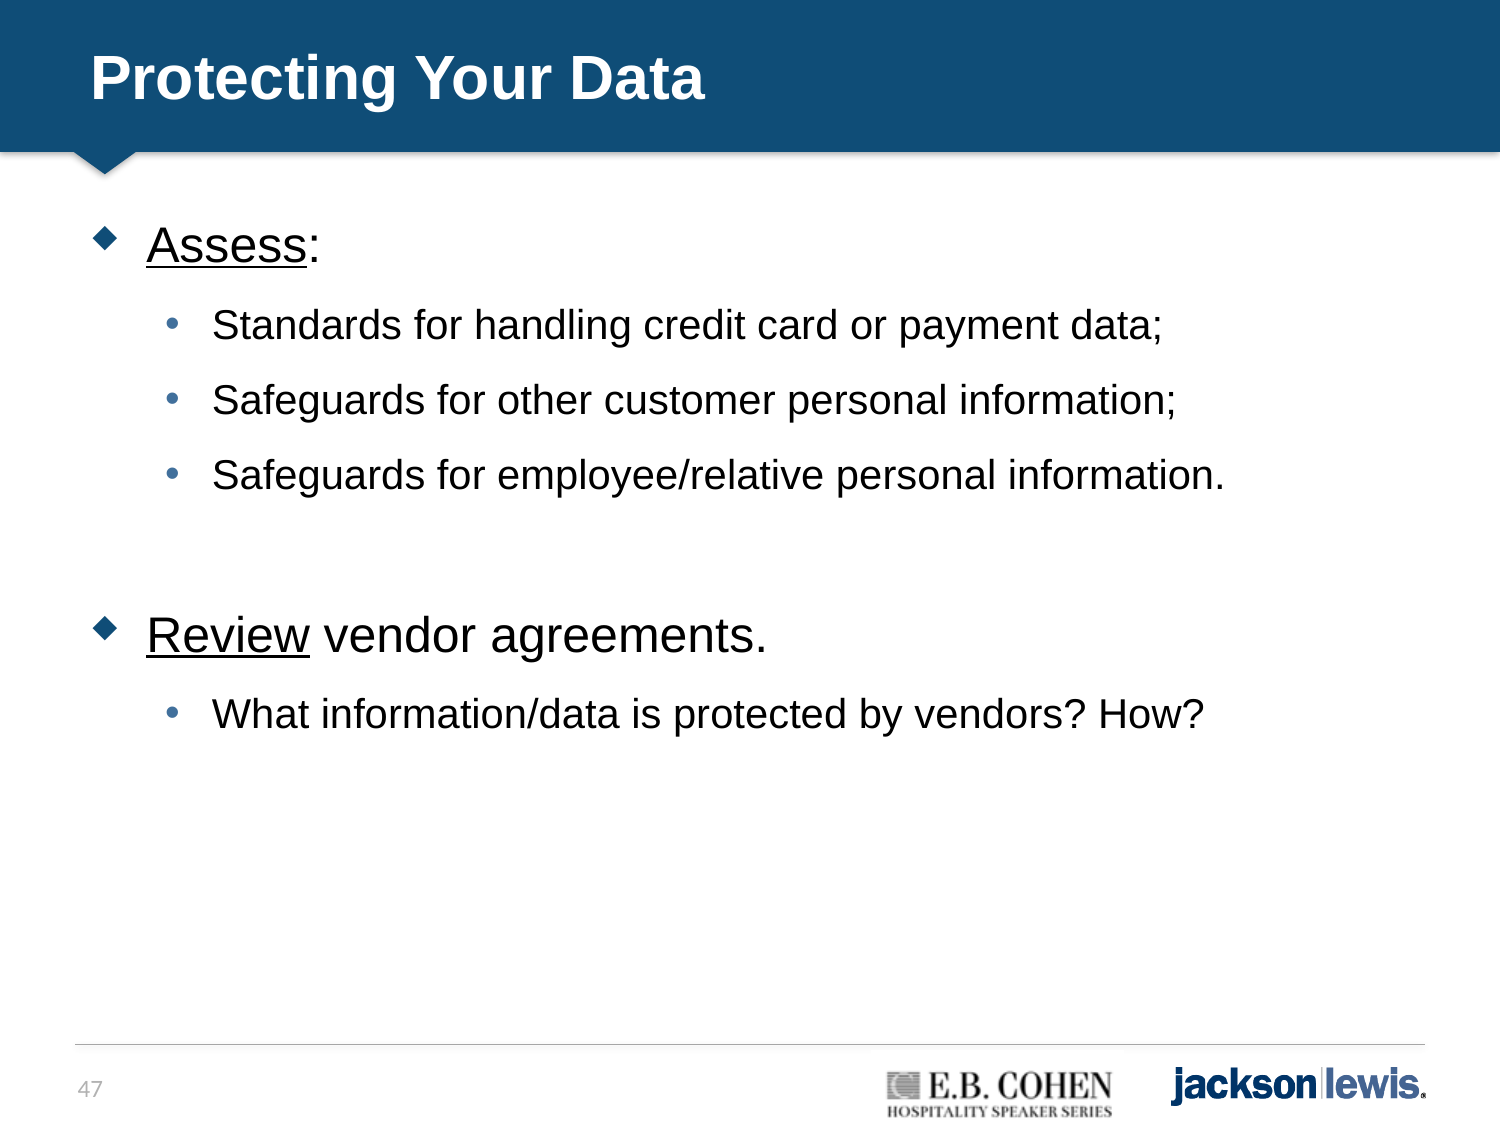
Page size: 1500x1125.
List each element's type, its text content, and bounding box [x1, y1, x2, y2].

picture [871, 1049, 1124, 1125]
slide_number 47 [62, 1057, 233, 1117]
list Assess: Standards for handling credit card or payment data; Safeguards for other customer personal information; Safeguards for employee/relative personal information. Review vendor agreements. What information/data is protected by vendors? How? [75, 205, 1425, 1005]
title Protecting Your Data [75, 0, 1425, 150]
picture [1171, 1067, 1426, 1106]
